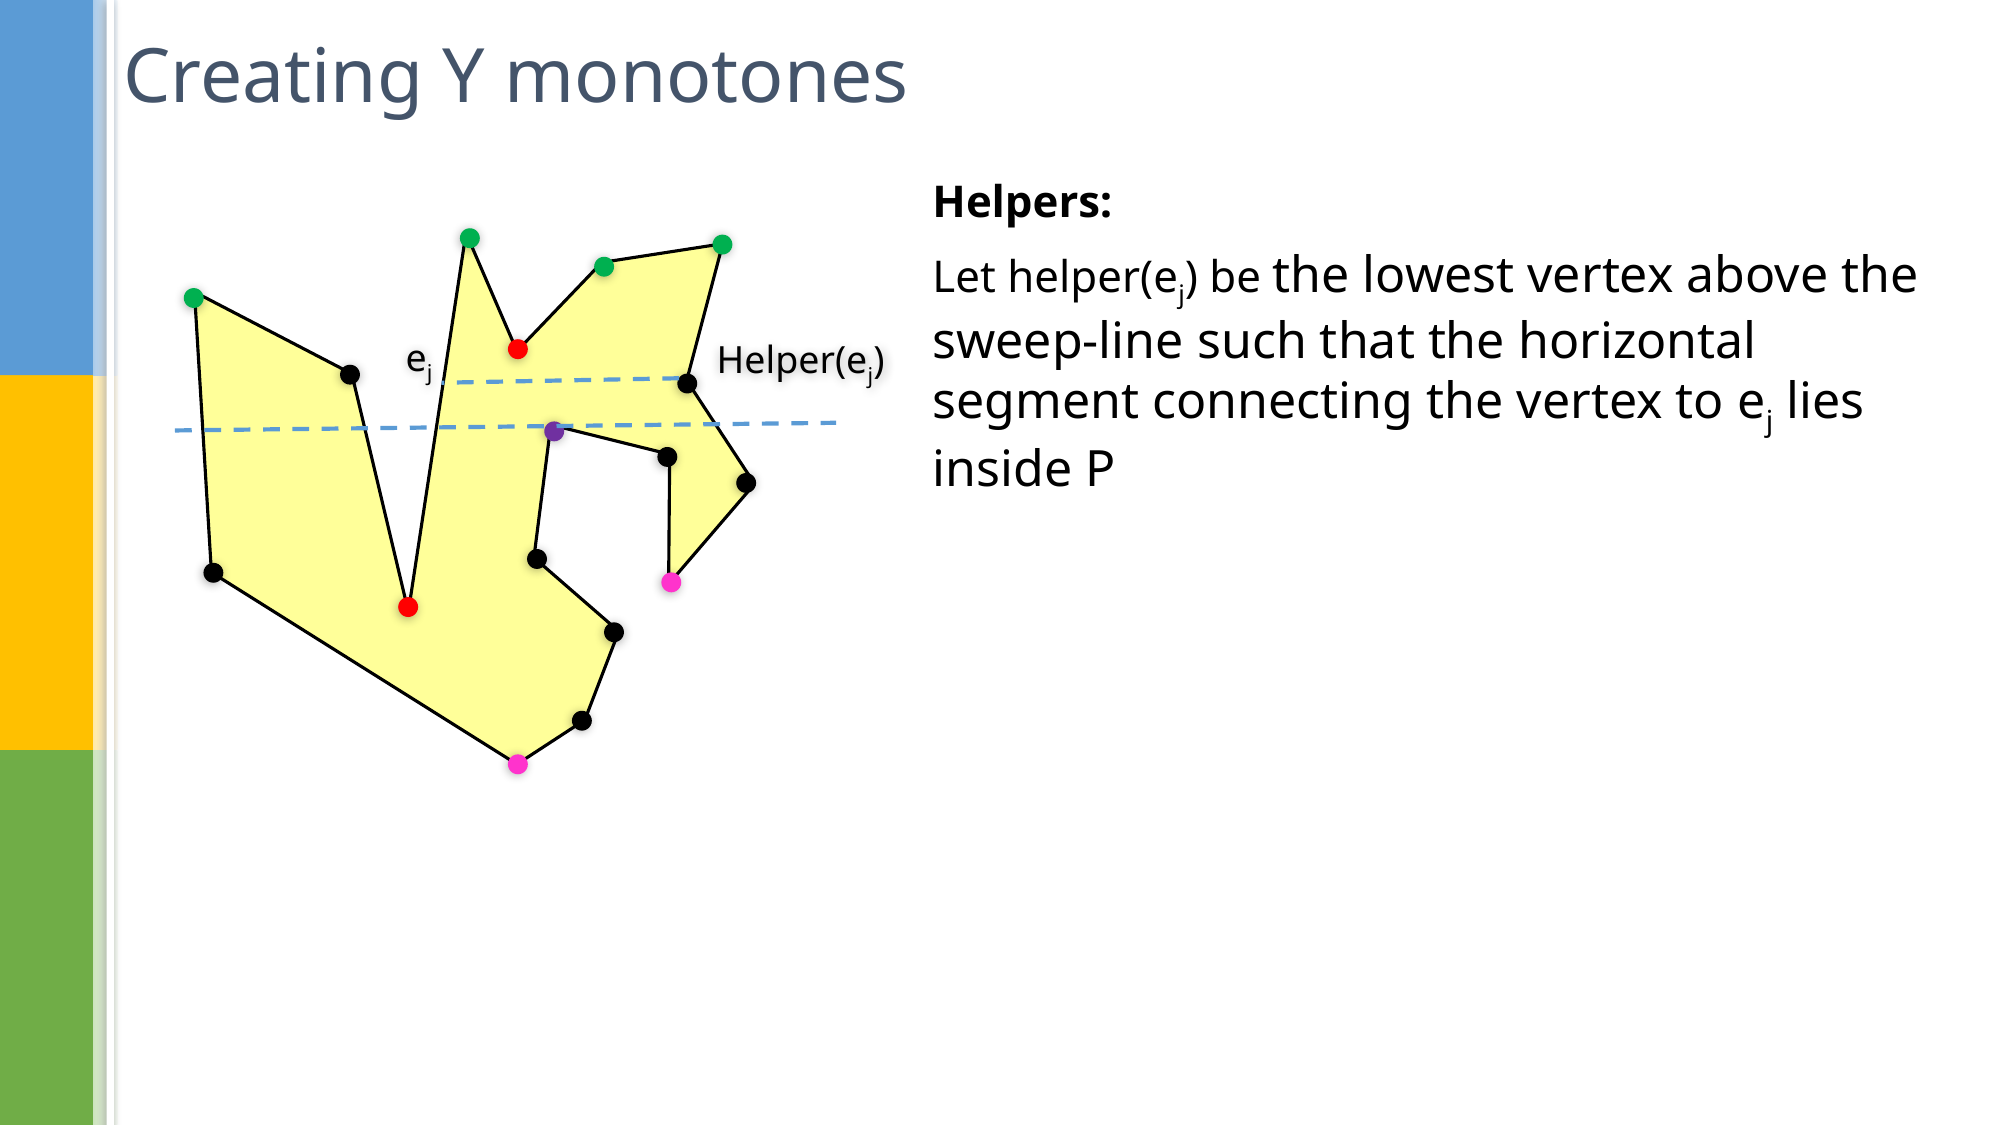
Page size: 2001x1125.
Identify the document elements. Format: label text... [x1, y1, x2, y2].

text_box [526, 548, 548, 570]
text_box [451, 246, 718, 373]
text_box [506, 753, 529, 776]
text_box [711, 233, 734, 256]
text_box Helper(ej) [690, 334, 911, 390]
text_box [660, 571, 683, 594]
text_box [202, 561, 225, 584]
text_box Helpers: Let helper(ej) be the lowest vertex above the sweep-line such that the horizontal segment connecting the vertex to ej lies inside P [917, 166, 1949, 781]
text_box [735, 472, 758, 494]
text_box [603, 621, 626, 644]
text_box [195, 299, 363, 418]
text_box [440, 377, 680, 384]
text_box [656, 447, 679, 468]
text_box [570, 709, 593, 732]
text_box [506, 338, 529, 361]
text_box [437, 397, 712, 418]
text_box [397, 596, 420, 619]
text_box [203, 447, 612, 757]
text_box [458, 227, 481, 250]
title Creating Y monotones [108, 14, 1763, 130]
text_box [174, 422, 837, 431]
text_box [668, 447, 745, 571]
text_box [593, 255, 616, 278]
text_box ej [348, 331, 490, 387]
text_box [182, 287, 205, 309]
